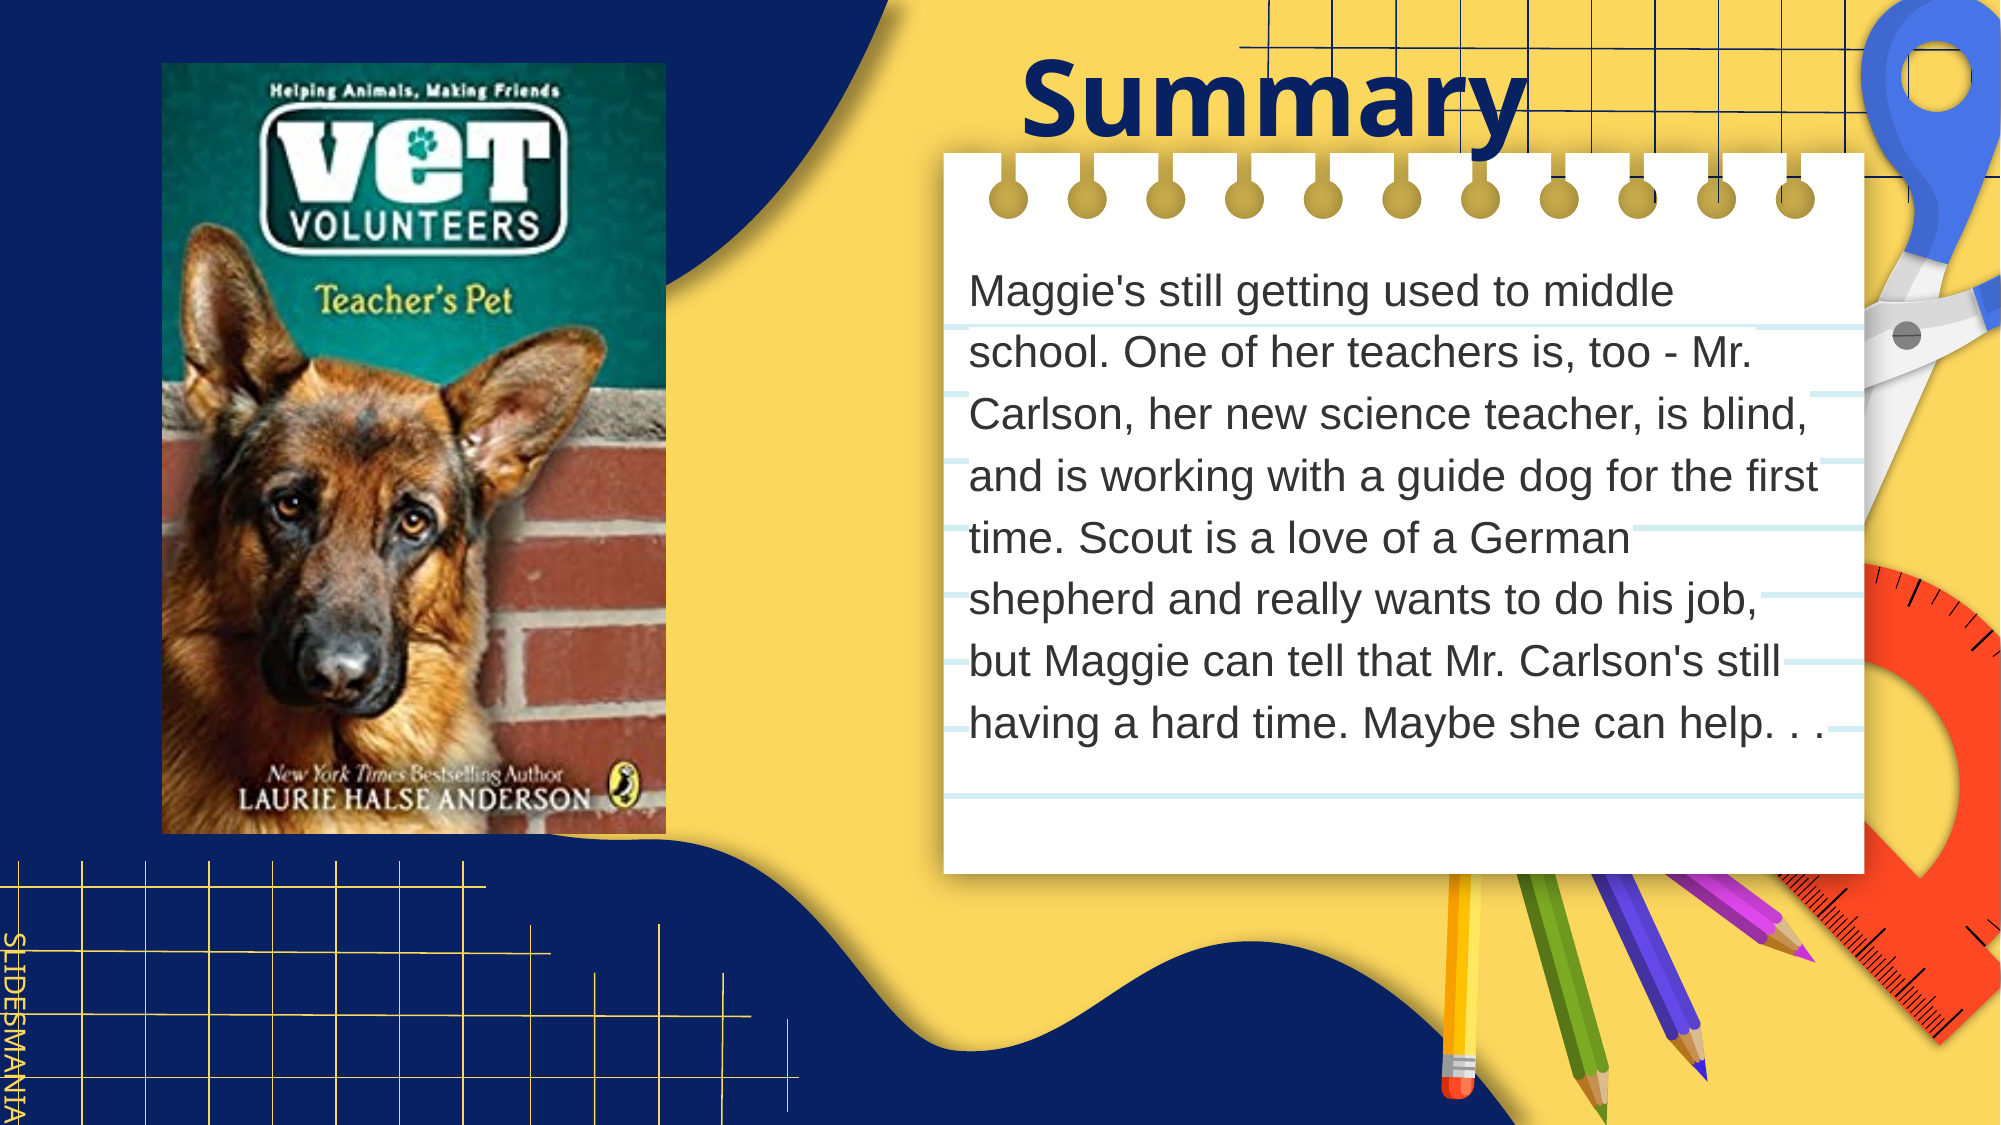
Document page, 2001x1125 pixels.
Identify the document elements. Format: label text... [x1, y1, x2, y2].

picture [162, 63, 666, 834]
title Summary [999, 9, 1821, 136]
list Maggie's still getting used to middle school. One of her teachers is, too - Mr. Carlson, her new science teacher, is blind, and is working with a guide dog for the first time. Scout is a love of a German shepherd and really wants to do his job, but Maggie can tell that Mr. Carlson's still having a hard time. Maybe she can help. . . [948, 233, 1851, 907]
